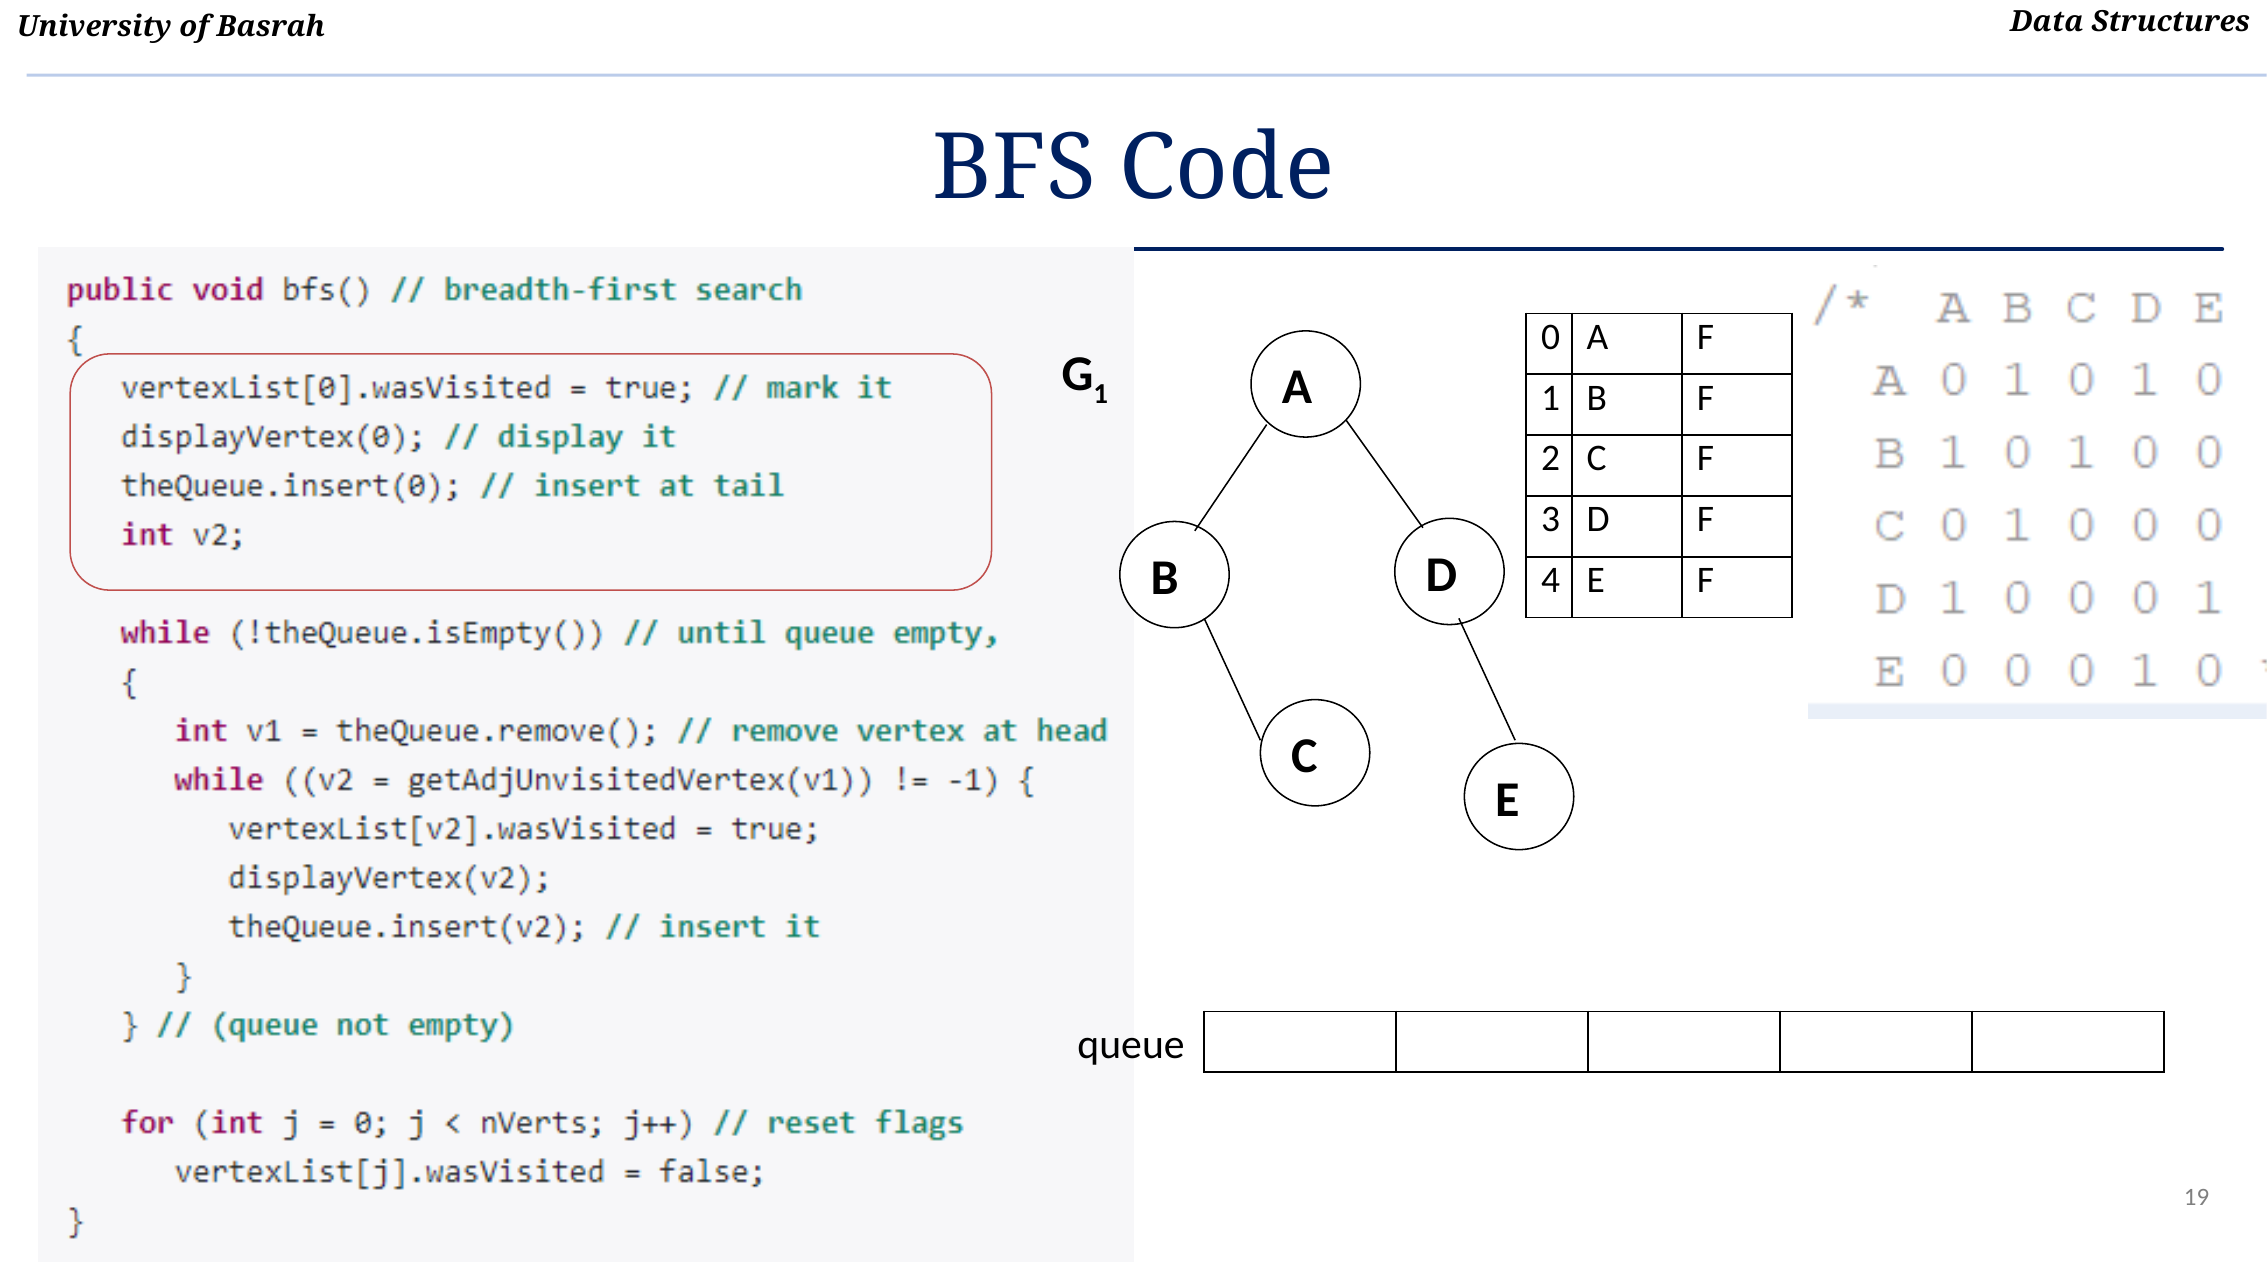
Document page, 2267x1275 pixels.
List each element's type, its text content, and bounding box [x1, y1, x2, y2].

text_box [1045, 330, 1574, 850]
title BFS Code [0, 75, 2267, 248]
table_cell F [1683, 375, 1791, 434]
table_cell B [1578, 375, 1681, 434]
table_header A [1573, 314, 1681, 373]
table_cell E [1578, 558, 1681, 617]
table_cell F [1683, 558, 1791, 617]
table_header [1589, 1012, 1779, 1071]
table_header F [1683, 314, 1791, 373]
picture [37, 247, 1134, 1262]
table_header [1205, 1012, 1395, 1071]
table_header [1973, 1012, 2163, 1071]
table_header [1397, 1012, 1587, 1071]
table_header [1781, 1012, 1971, 1071]
picture [1807, 265, 2267, 719]
table_cell F [1683, 436, 1791, 495]
table_cell C [1578, 436, 1681, 495]
table_header 0 [1527, 314, 1571, 329]
table_cell F [1683, 497, 1791, 556]
table_cell D [1578, 497, 1681, 556]
text_box queue [1139, 1009, 1205, 1075]
